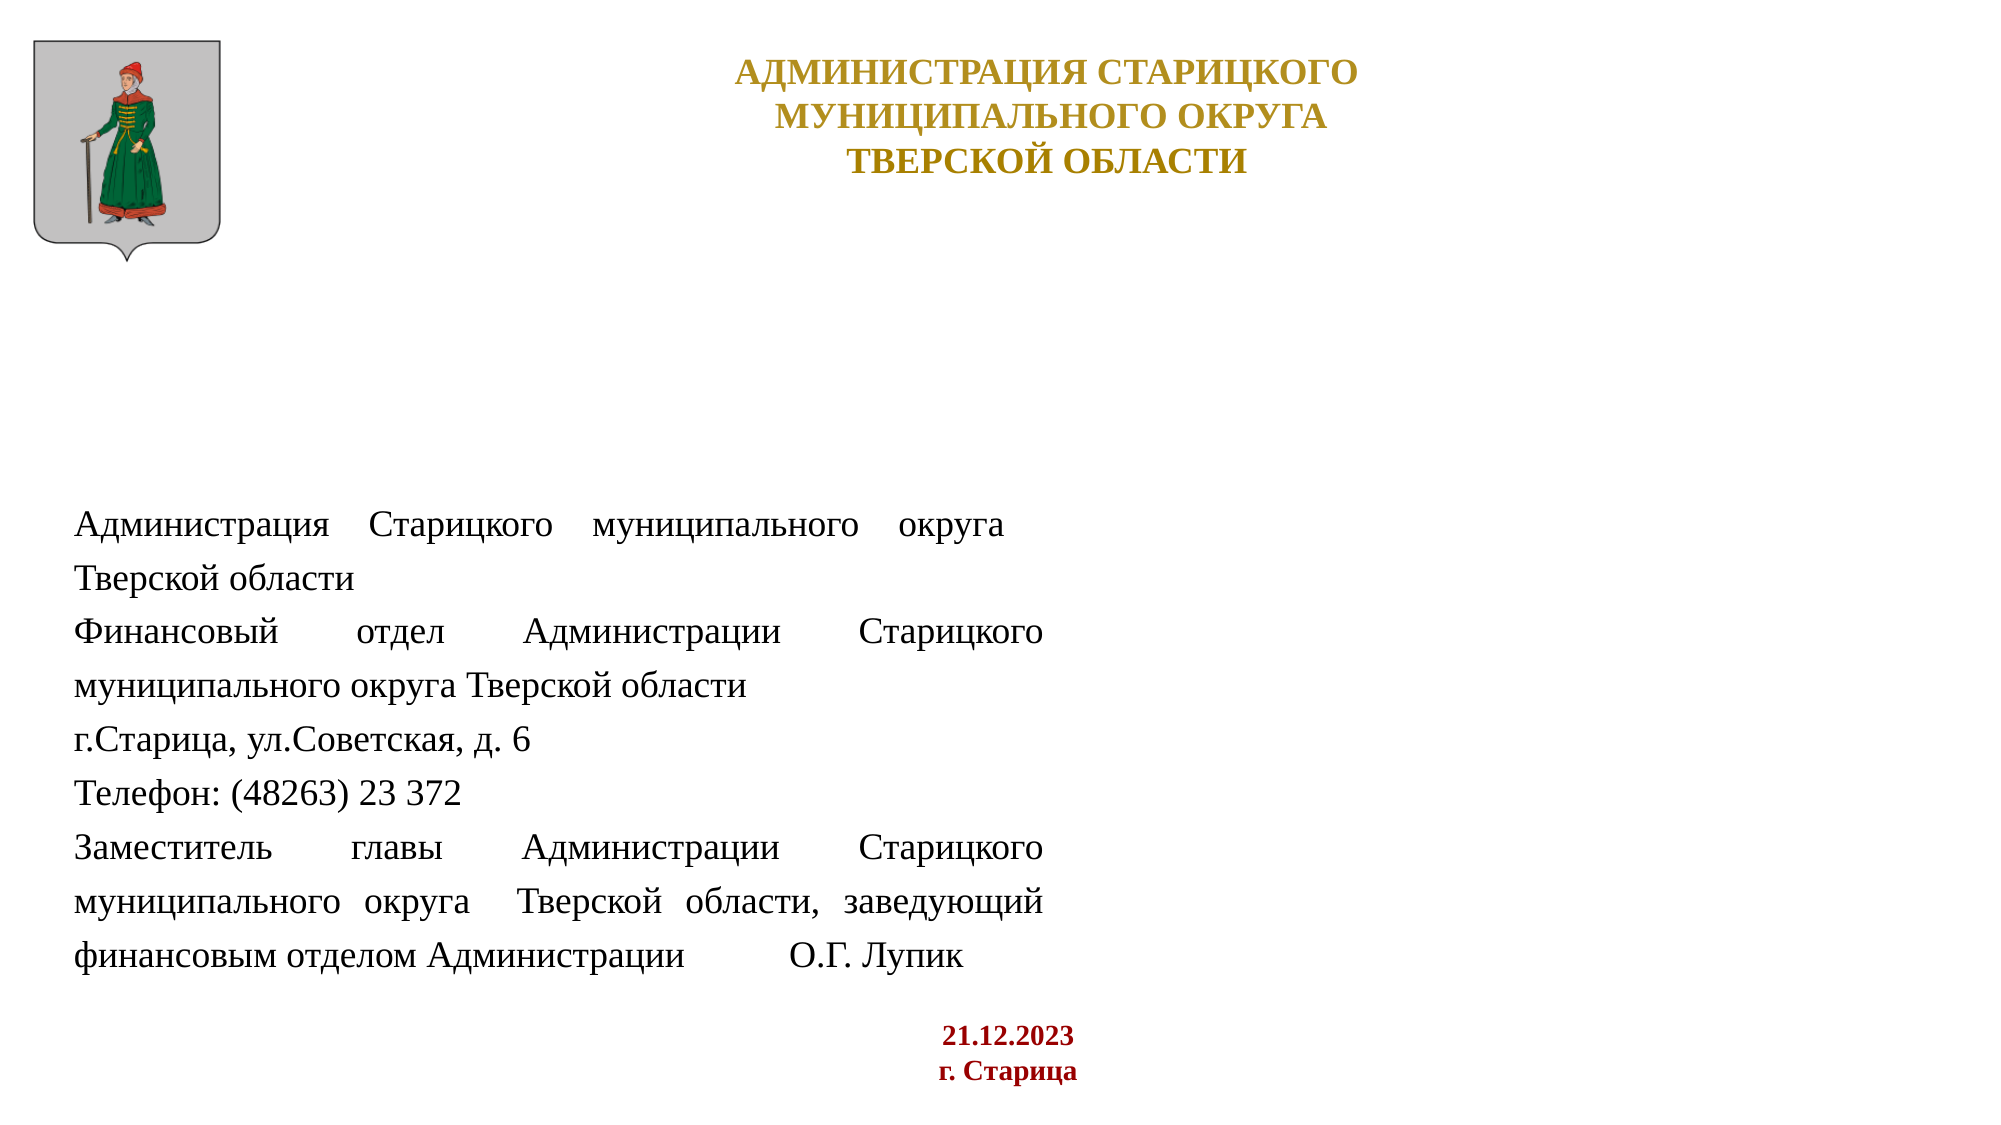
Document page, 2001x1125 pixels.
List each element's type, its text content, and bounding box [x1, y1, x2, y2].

text_box 21.12.2023 г. Старица [858, 1009, 1158, 1094]
picture [33, 40, 221, 263]
text_box АДМИНИСТРАЦИЯ СТАРИЦКОГО МУНИЦИПАЛЬНОГО ОКРУГА ТВЕРСКОЙ ОБЛАСТИ [329, 40, 1765, 190]
text_box Администрация Старицкого муниципального округа Тверской области Финансовый отдел Администрации Старицкого муниципального округа Тверской области г.Старица, ул.Советская, д. 6 Телефон: (48263) 23 372 Заместитель главы Администрации Старицкого муниципального округа Тверской области, заведующий финансовым отделом Администрации О.Г. Лупик [59, 482, 1060, 983]
